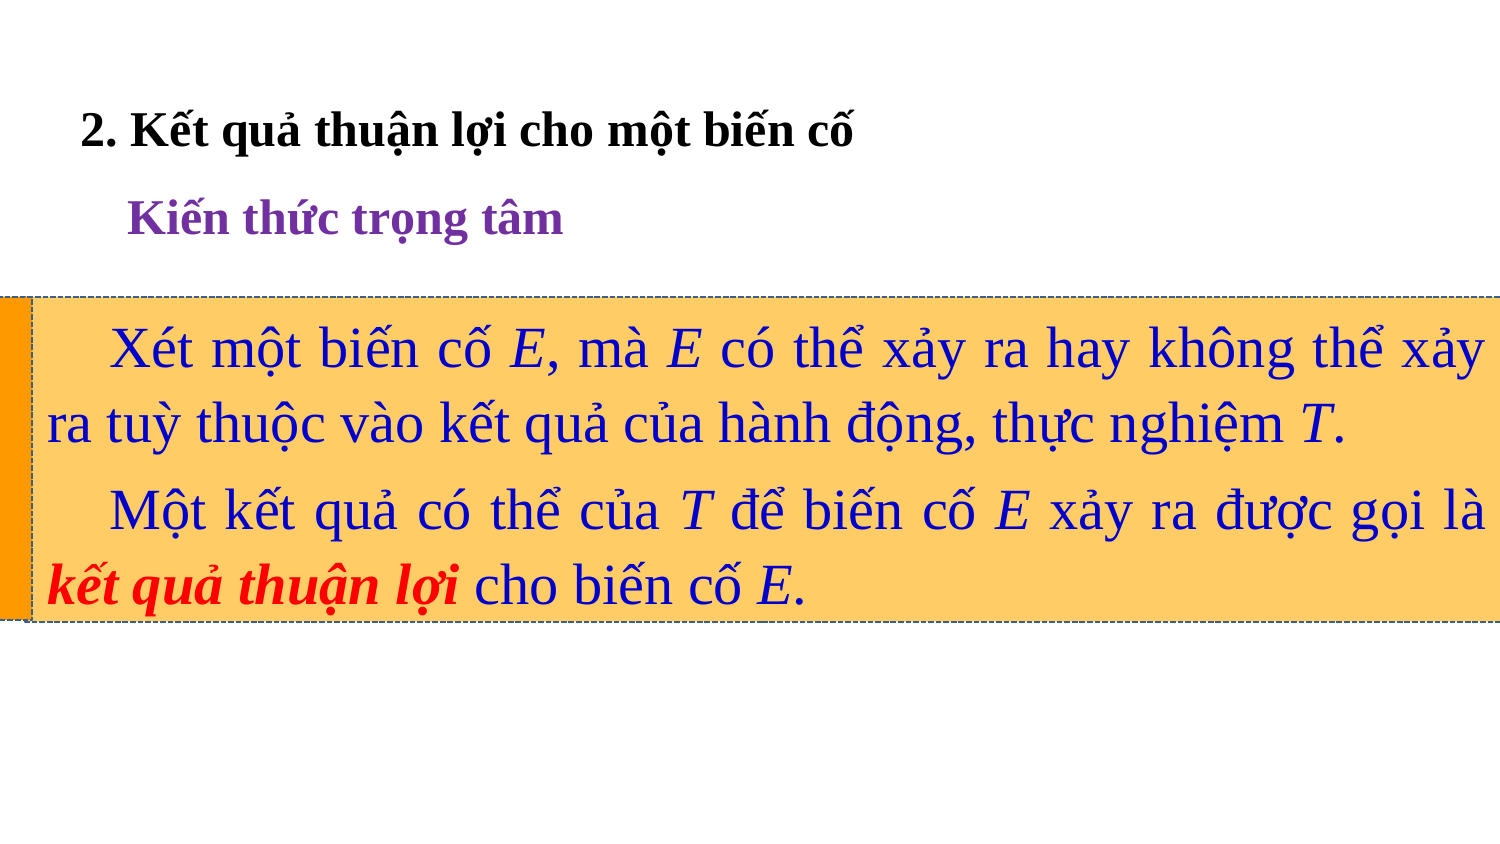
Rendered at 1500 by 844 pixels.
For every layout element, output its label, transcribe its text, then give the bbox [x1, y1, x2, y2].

text_box Xét một biến cố E, mà E có thể xảy ra hay không thể xảy ra tuỳ thuộc vào kết quả của hành động, thực nghiệm T. Một kết quả có thể của T để biến cố E xảy ra được gọi là kết quả thuận lợi cho biến cố E. [32, 296, 1500, 624]
text_box [0, 296, 32, 621]
text_box 2. Kết quả thuận lợi cho một biến cố [66, 84, 871, 164]
text_box Kiến thức trọng tâm [112, 177, 588, 253]
